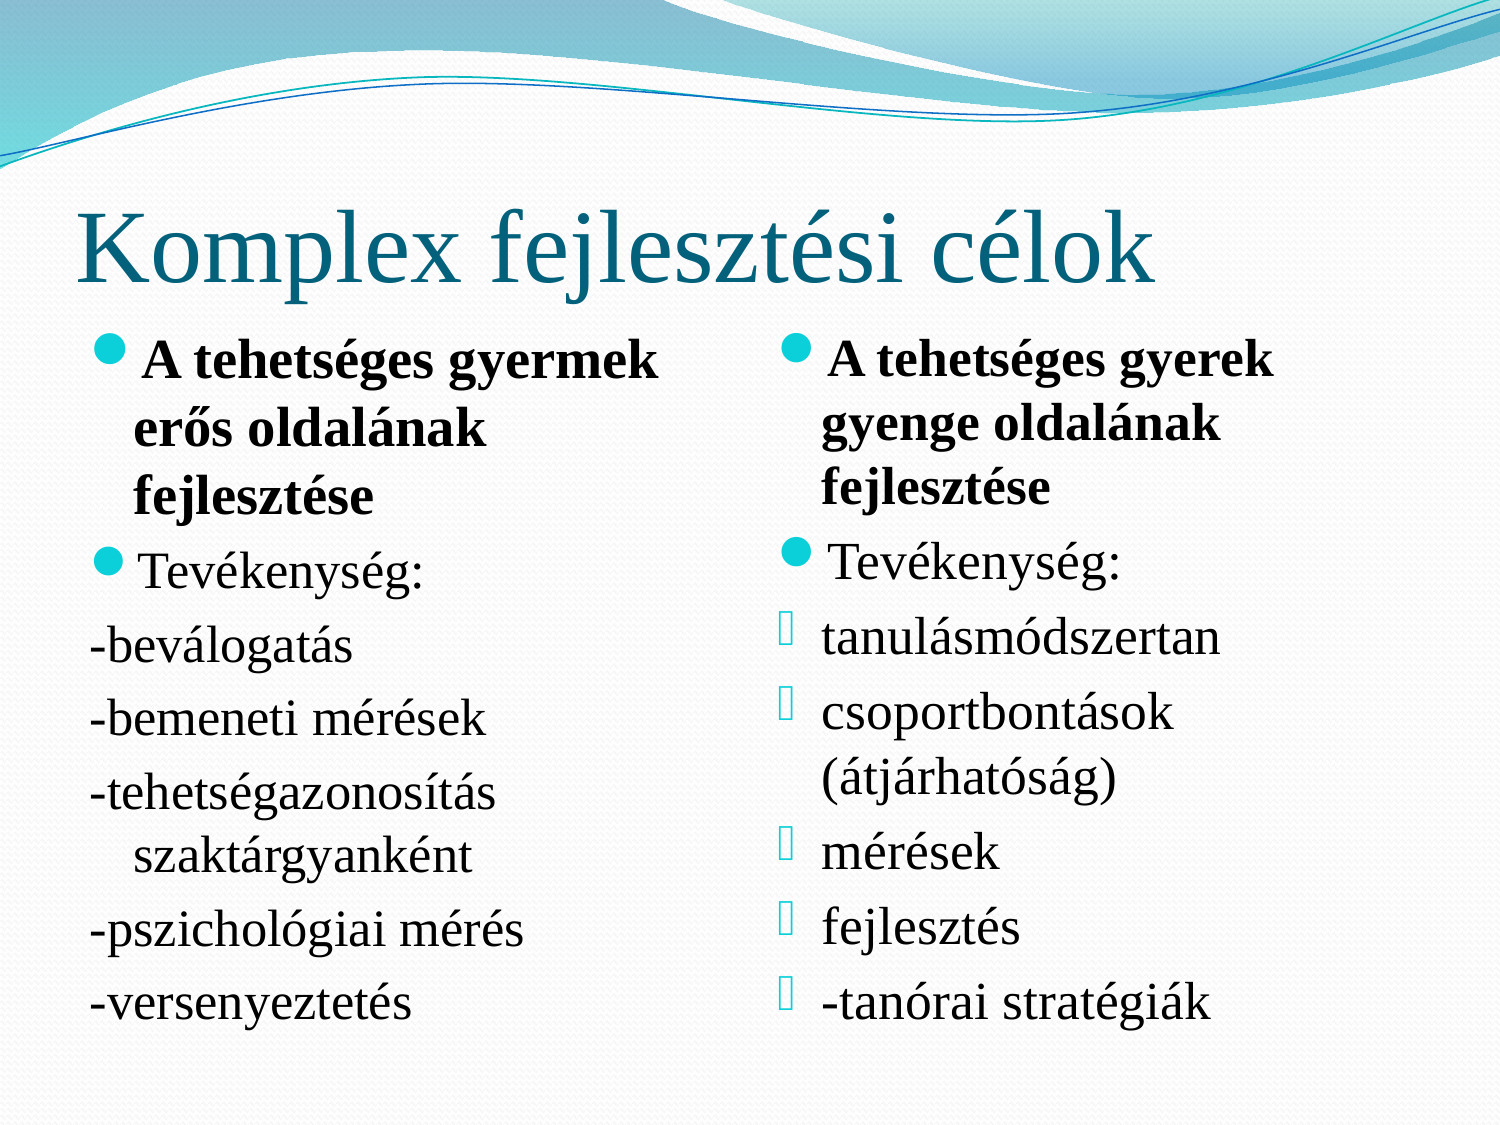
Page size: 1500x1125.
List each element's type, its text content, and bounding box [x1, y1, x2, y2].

title Komplex fejlesztési célok [75, 115, 1425, 303]
list A tehetséges gyermek erős oldalának fejlesztése Tevékenység: -beválogatás -bemeneti mérések -tehetségazonosítás szaktárgyanként -pszichológiai mérés -versenyeztetés [75, 314, 738, 1043]
list A tehetséges gyerek gyenge oldalának fejlesztése Tevékenység: tanulásmódszertan csoportbontások (átjárhatóság) mérések fejlesztés -tanórai stratégiák [762, 314, 1425, 1043]
